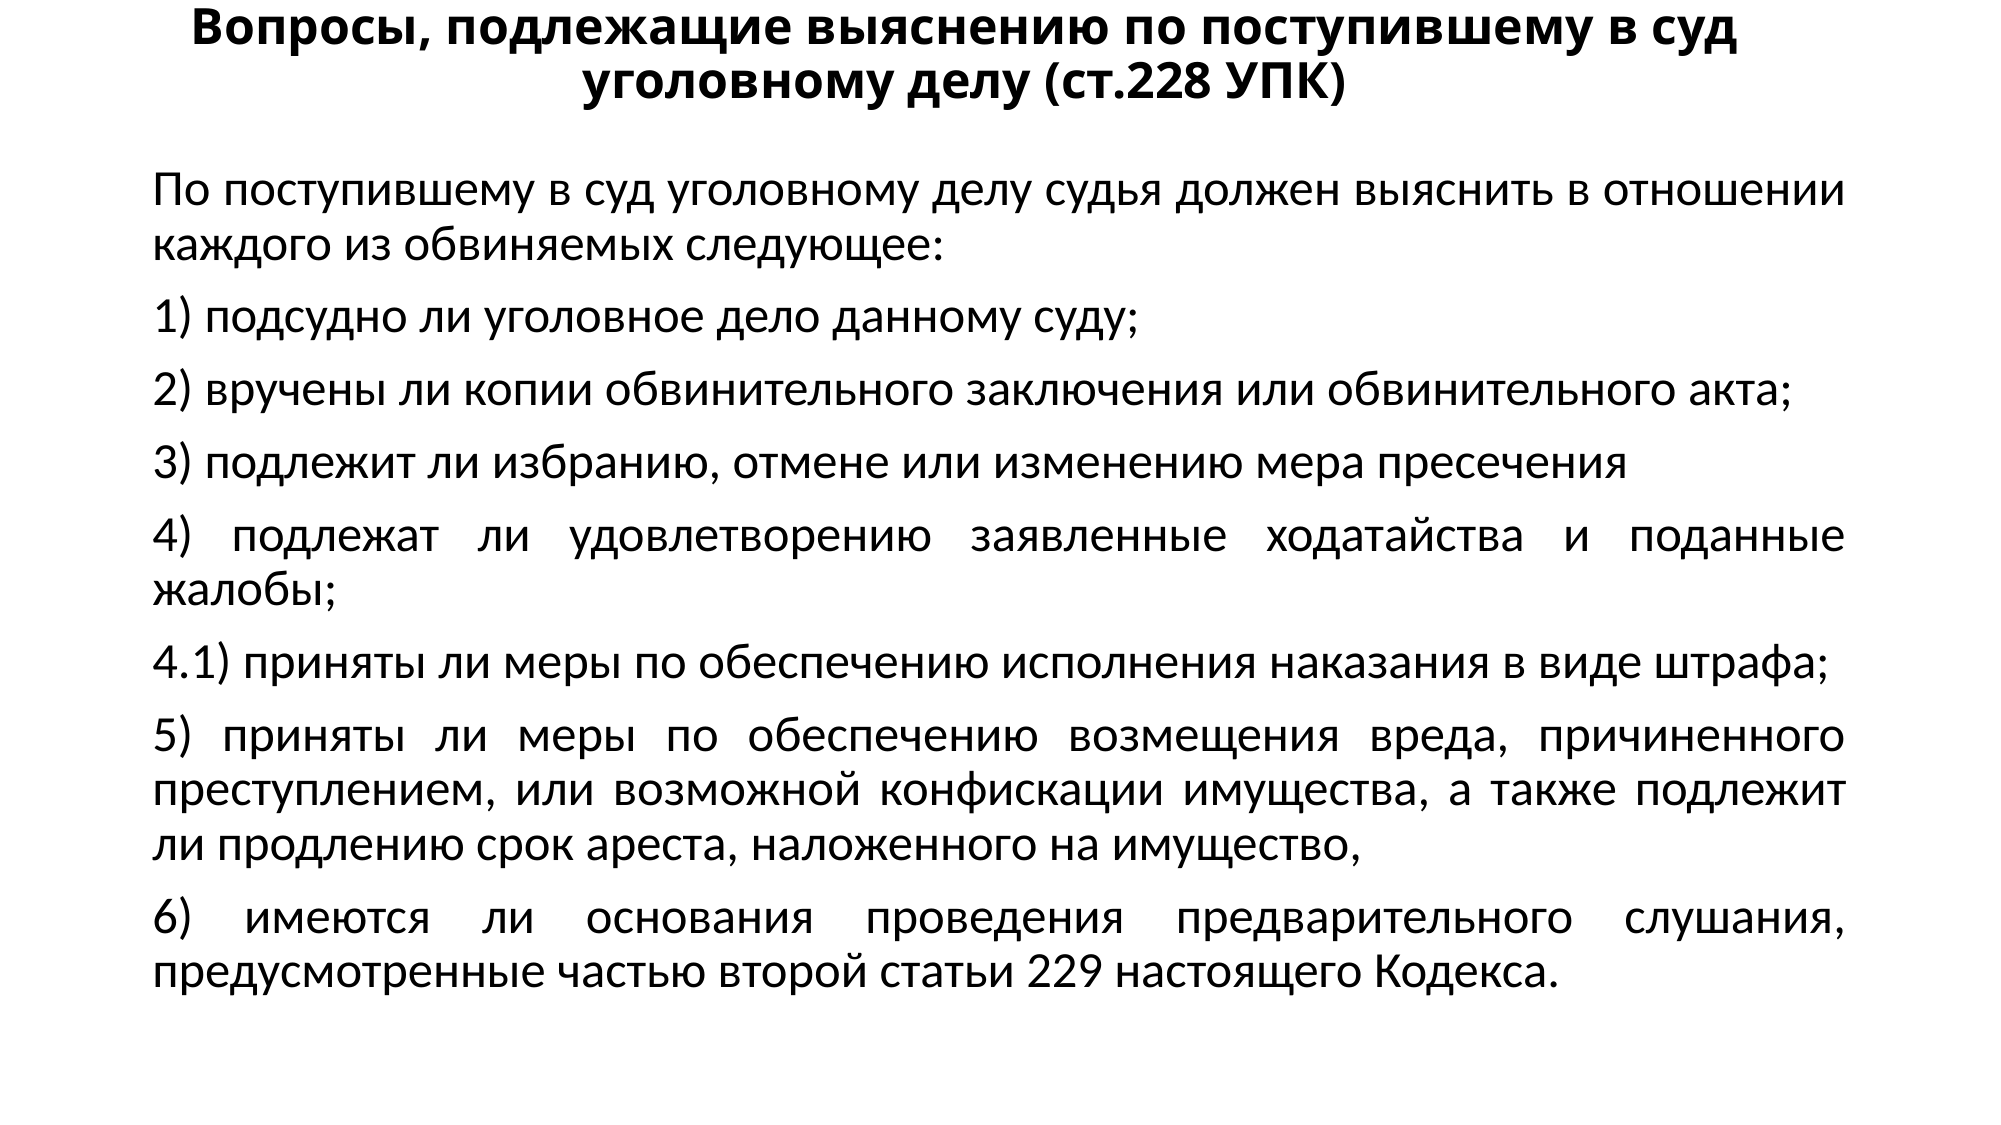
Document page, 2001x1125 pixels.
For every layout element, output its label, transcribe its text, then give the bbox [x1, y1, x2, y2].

title Вопросы, подлежащие выяснению по поступившему в суд уголовному делу (ст.228 УПК) [102, 49, 1828, 121]
list По поступившему в суд уголовному делу судья должен выяснить в отношении каждого из обвиняемых следующее: 1) подсудно ли уголовное дело данному суду; 2) вручены ли копии обвинительного заключения или обвинительного акта; 3) подлежит ли избранию, отмене или изменению мера пресечения 4) подлежат ли удовлетворению заявленные ходатайства и поданные жалобы; 4.1) приняты ли меры по обеспечению исполнения наказания в виде штрафа; 5) приняты ли меры по обеспечению возмещения вреда, причиненного преступлением, или возможной конфискации имущества, а также подлежит ли продлению срок ареста, наложенного на имущество, 6) имеются ли основания проведения предварительного слушания, предусмотренные частью второй статьи 229 настоящего Кодекса. [137, 154, 1863, 1092]
